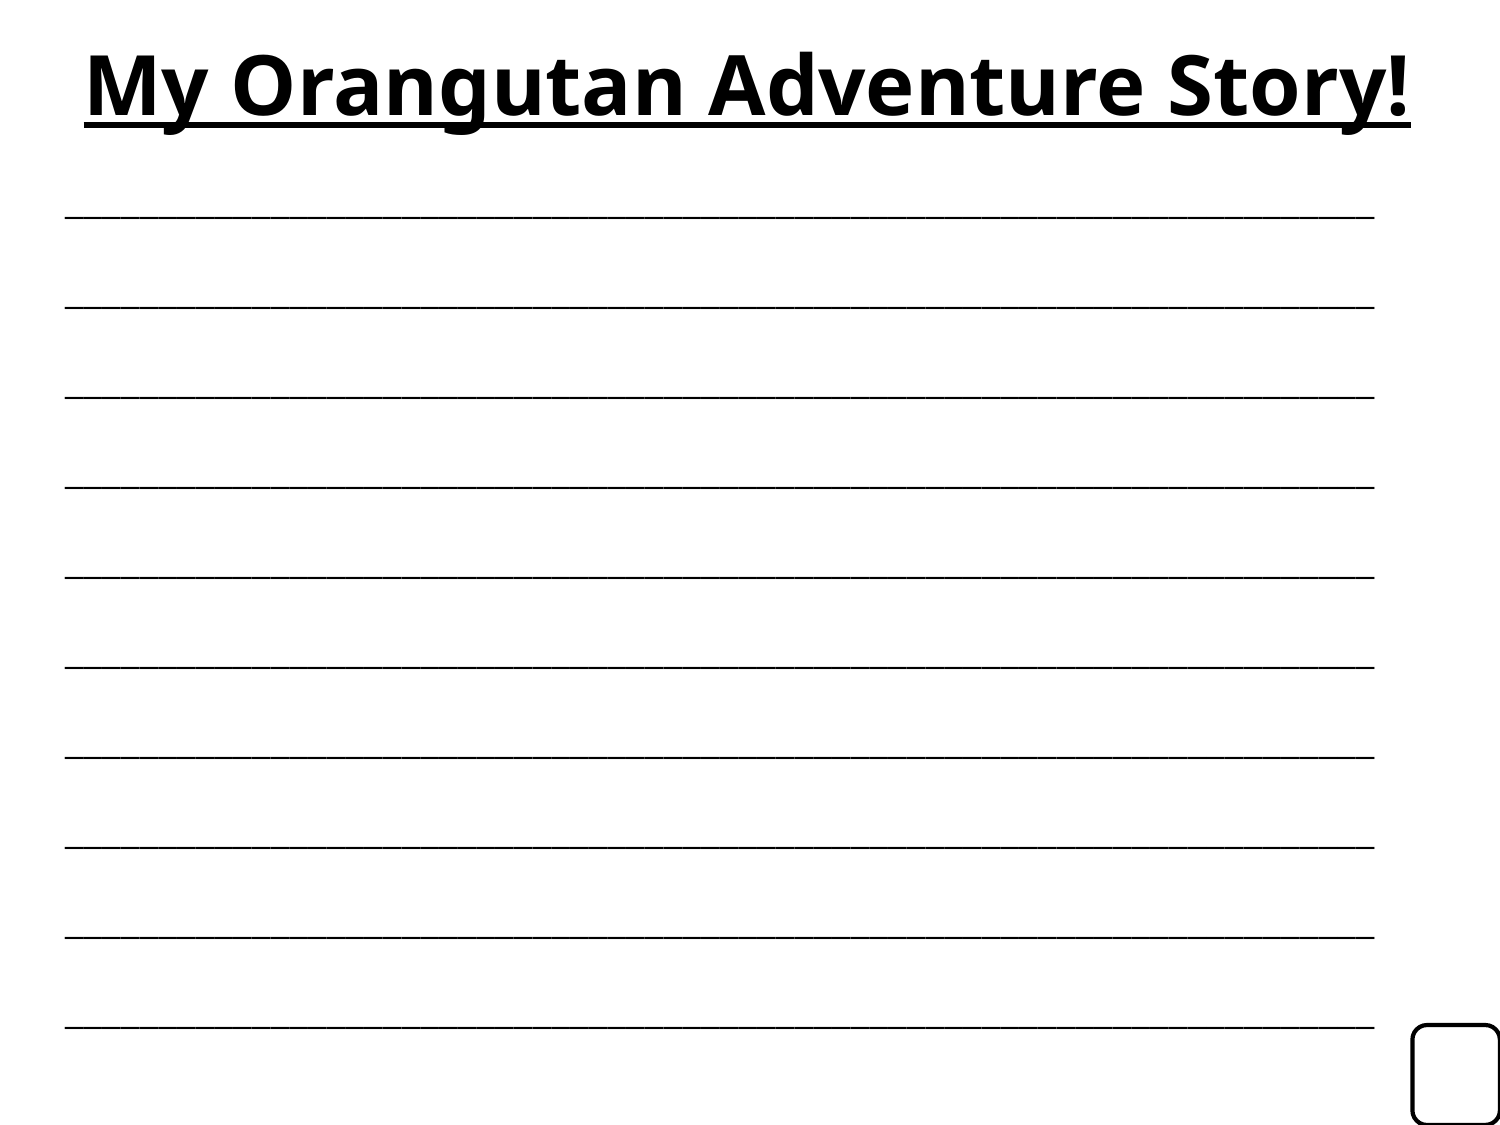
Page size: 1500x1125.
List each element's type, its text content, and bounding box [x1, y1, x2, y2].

text_box [1410, 1022, 1500, 1125]
text_box My Orangutan Adventure Story! [68, 24, 1426, 124]
text_box ______________________________________________________________________ ______________________________________________________________________ ______________________________________________________________________ ______________________________________________________________________ ______________________________________________________________________ ______________________________________________________________________ ______________________________________________________________________ ______________________________________________________________________ ______________________________________________________________________ ______________________________________________________________________ [50, 124, 1438, 1125]
